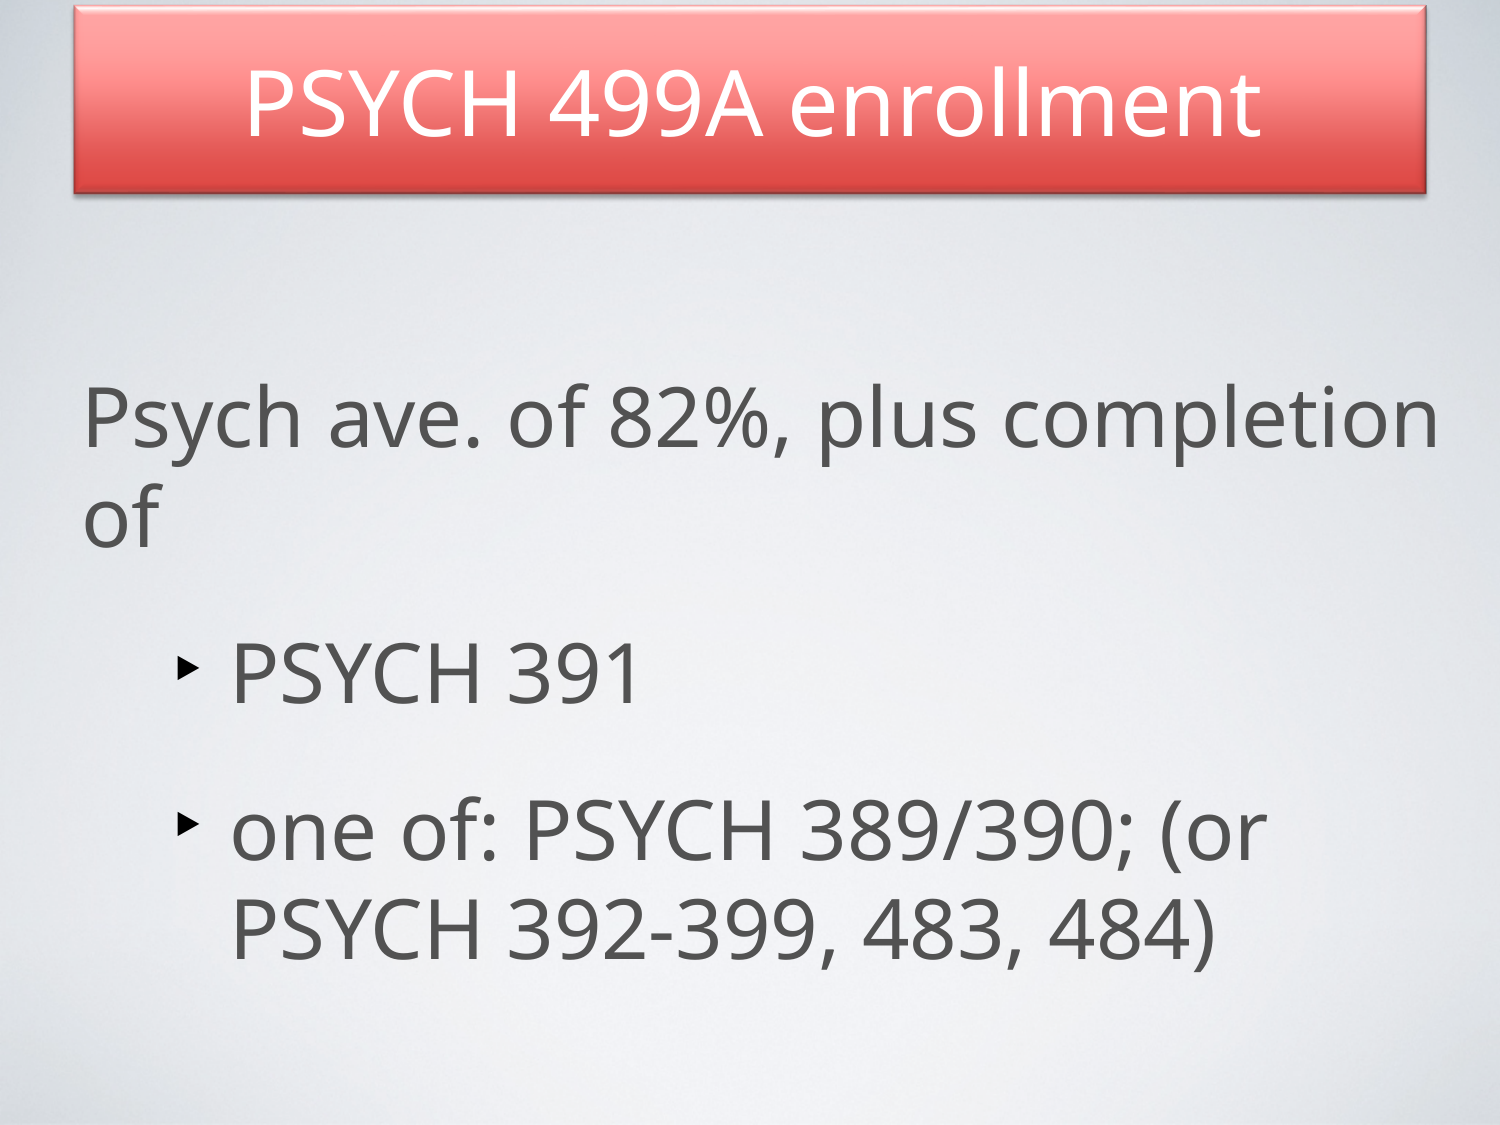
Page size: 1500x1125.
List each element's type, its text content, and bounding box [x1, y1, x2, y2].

picture [0, 0, 1500, 1125]
list Psych ave. of 82%, plus completion of PSYCH 391 one of: PSYCH 389/390; (or PSYCH 392-399, 483, 484) [74, 261, 1477, 1079]
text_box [65, 0, 1435, 223]
